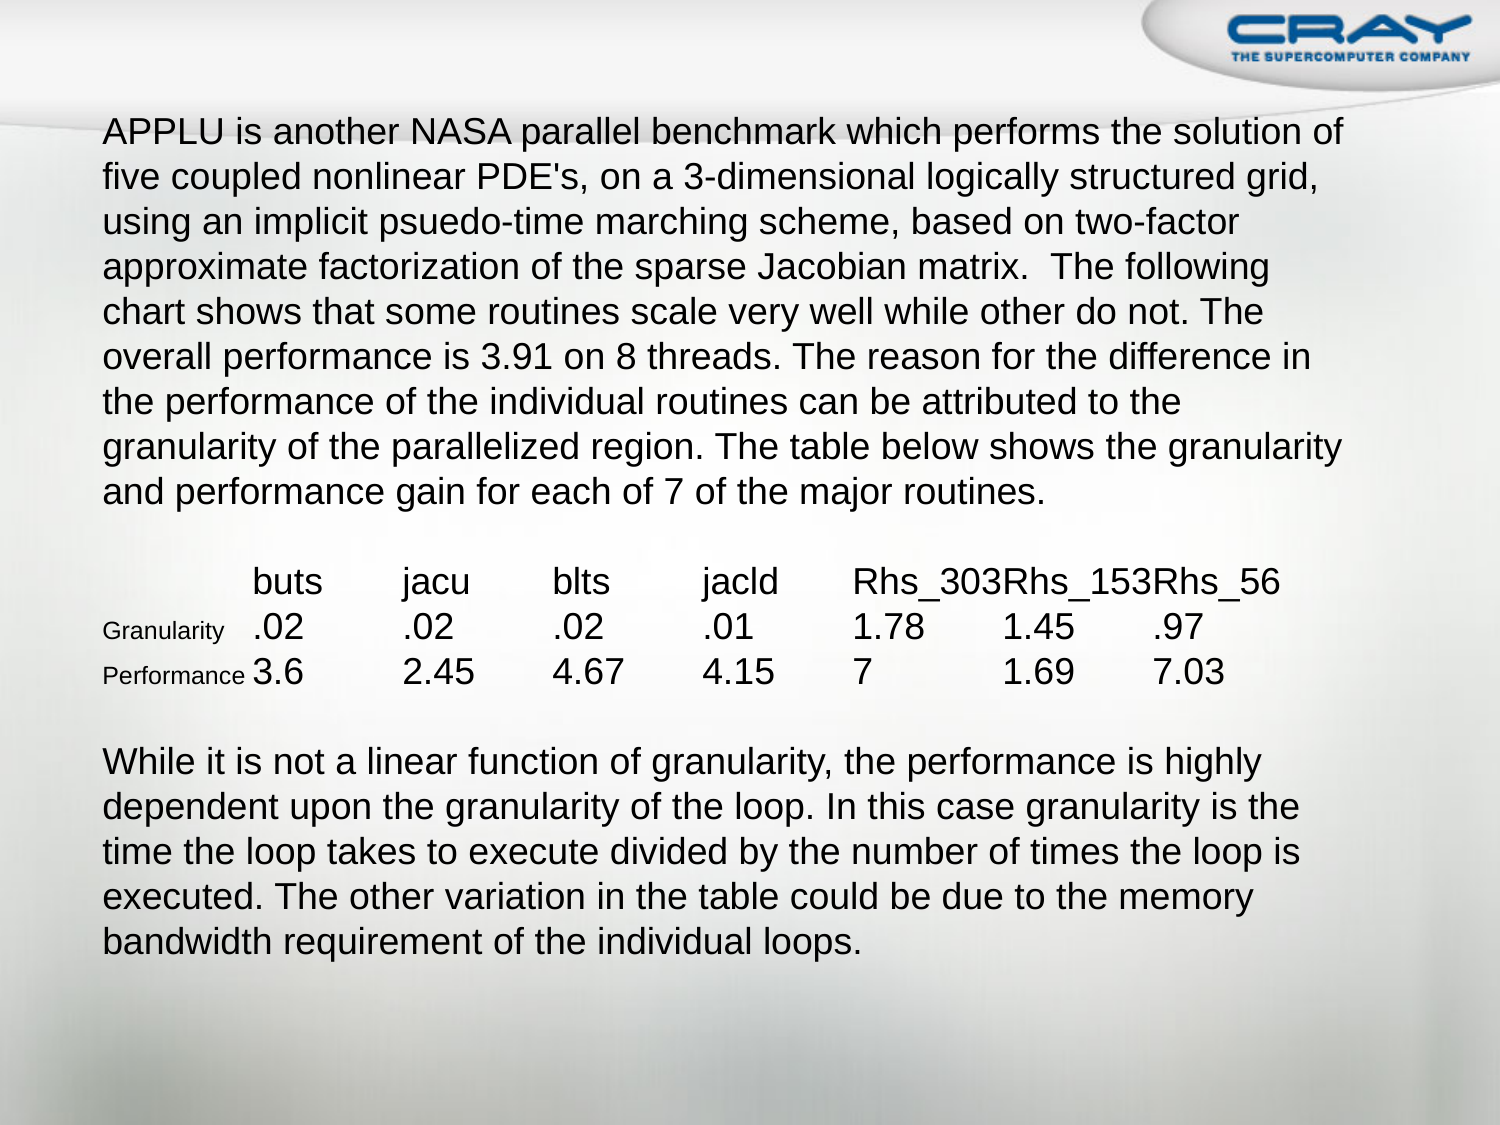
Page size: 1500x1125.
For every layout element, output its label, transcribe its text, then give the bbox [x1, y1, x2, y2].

picture [0, 0, 1500, 1125]
text_box APPLU is another NASA parallel benchmark which performs the solution of five coupled nonlinear PDE's, on a 3-dimensional logically structured grid, using an implicit psuedo-time marching scheme, based on two-factor approximate factorization of the sparse Jacobian matrix. The following chart shows that some routines scale very well while other do not. The overall performance is 3.91 on 8 threads. The reason for the difference in the performance of the individual routines can be attributed to the granularity of the parallelized region. The table below shows the granularity and performance gain for each of 7 of the major routines. buts jacu blts jacld Rhs_303 Rhs_153 Rhs_56 Granularity .02 .02 .02 .01 1.78 1.45 .97 Performance 3.6 2.45 4.67 4.15 7 1.69 7.03 While it is not a linear function of granularity, the performance is highly dependent upon the granularity of the loop. In this case granularity is the time the loop takes to execute divided by the number of times the loop is executed. The other variation in the table could be due to the memory bandwidth requirement of the individual loops. [87, 99, 1375, 970]
